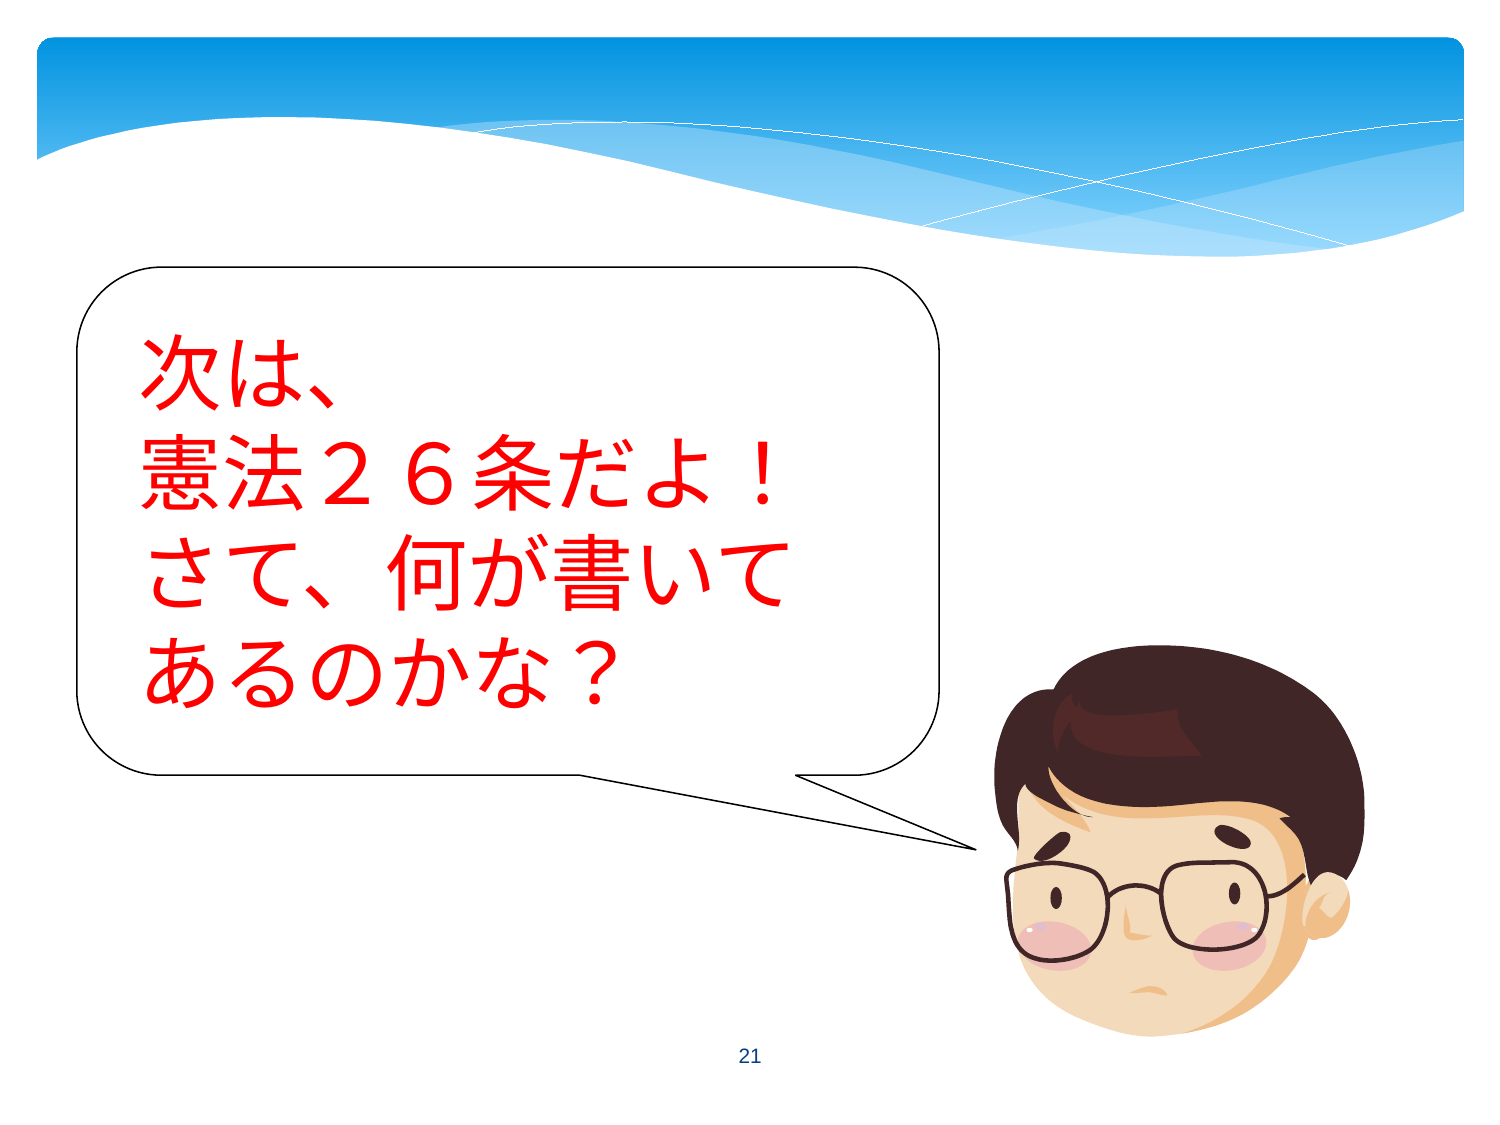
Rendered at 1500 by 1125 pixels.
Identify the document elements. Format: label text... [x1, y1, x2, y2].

text_box [76, 267, 977, 850]
text_box 次は、 憲法２６条だよ！ さて、何が書いてあるのかな？ [123, 313, 892, 729]
picture [993, 644, 1365, 1037]
slide_number 21 [654, 1025, 846, 1086]
